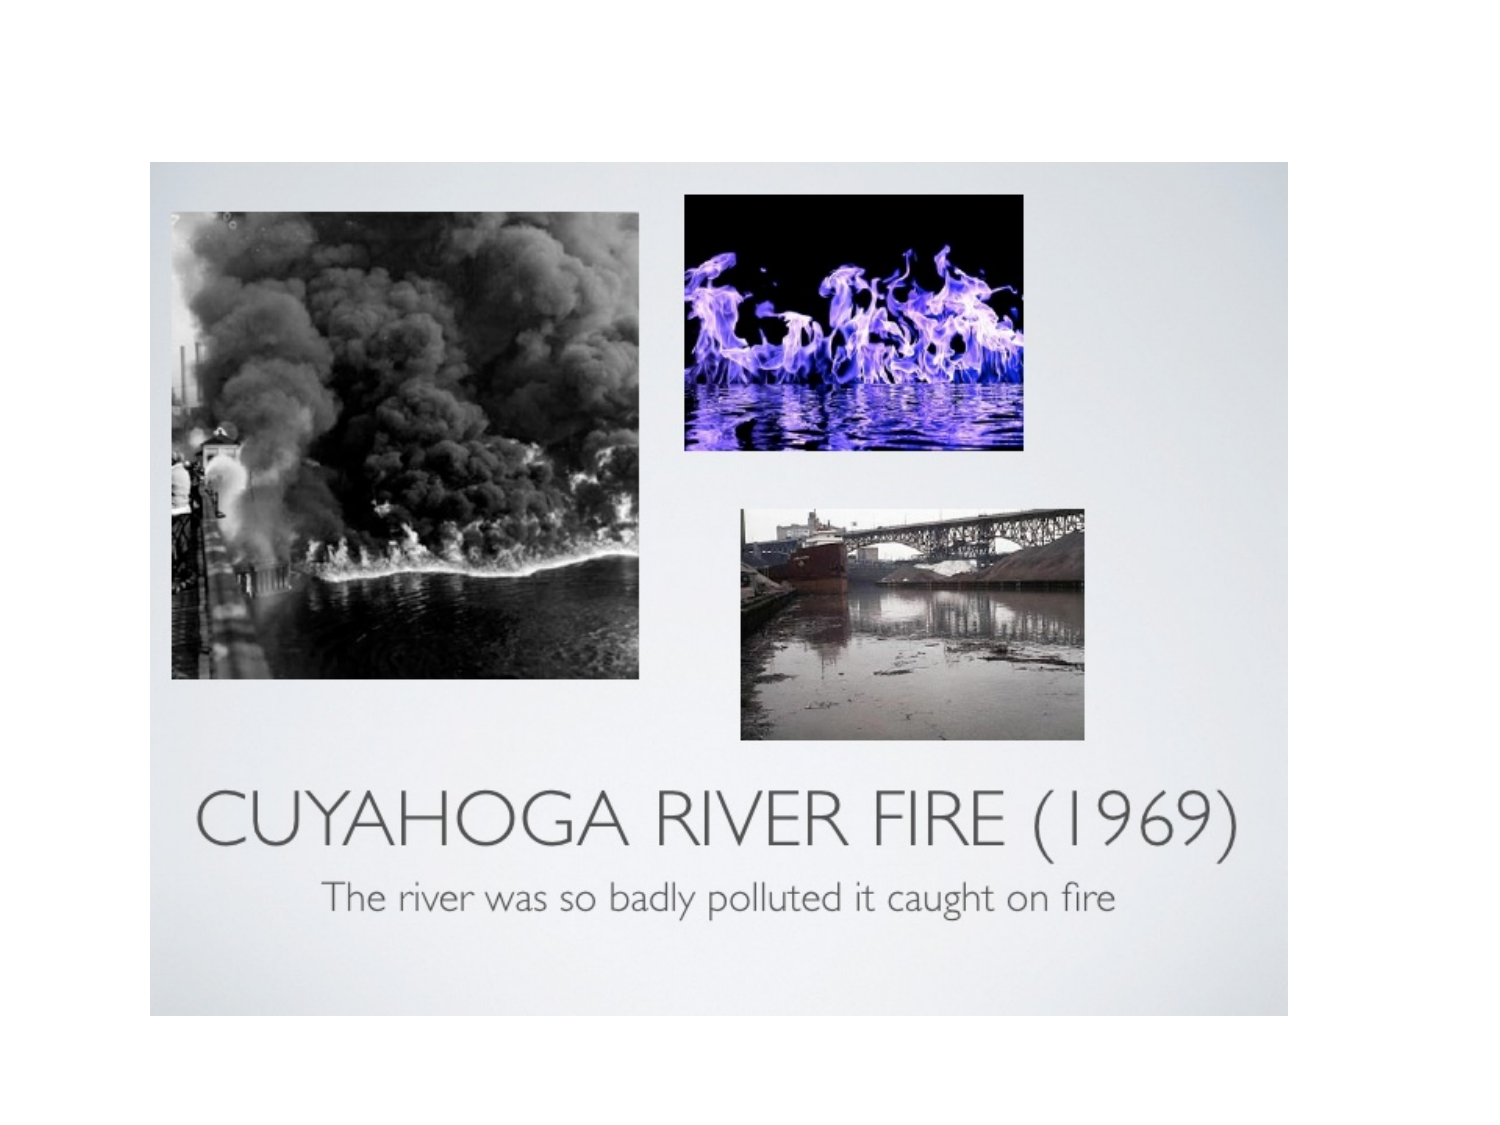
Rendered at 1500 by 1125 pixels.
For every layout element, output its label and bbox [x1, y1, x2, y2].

picture [149, 162, 1288, 1016]
